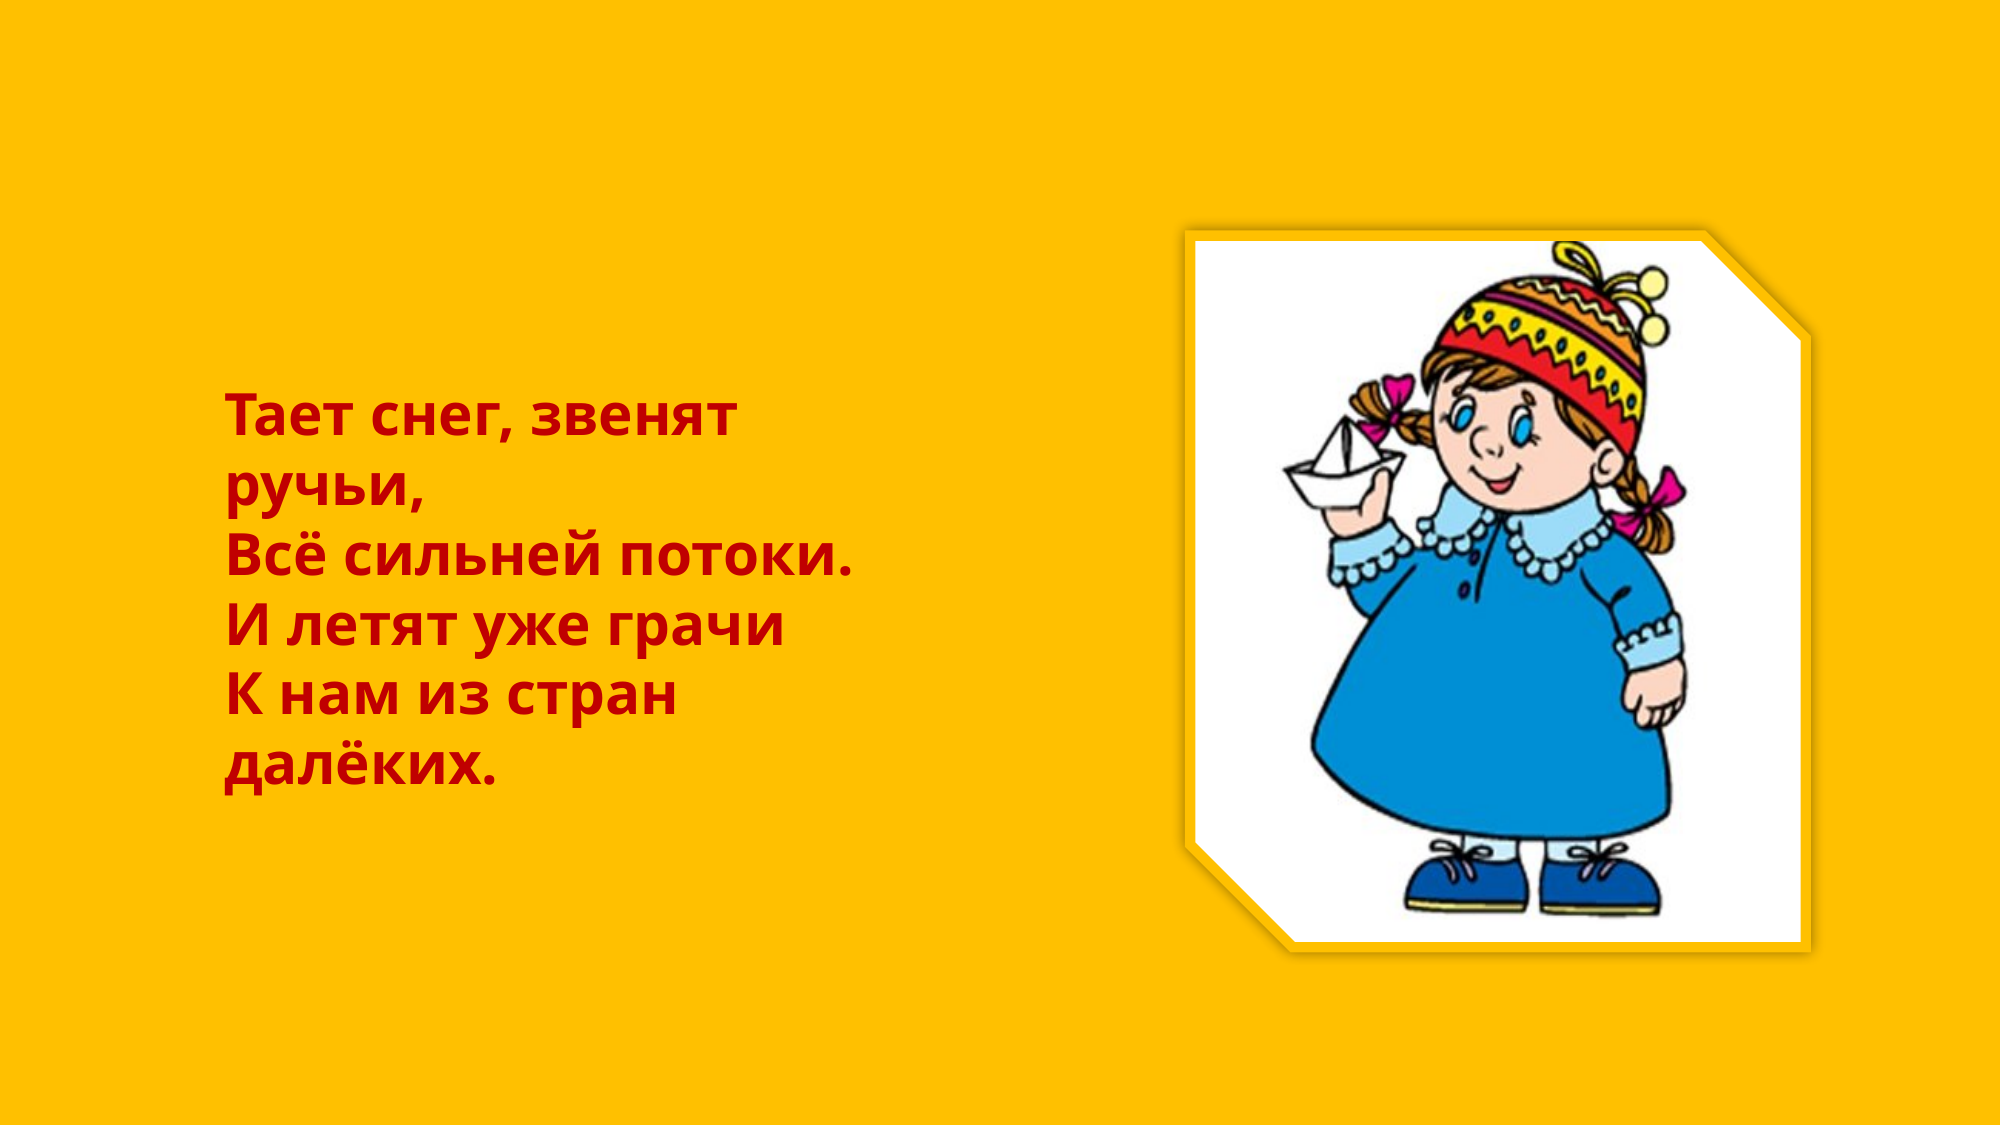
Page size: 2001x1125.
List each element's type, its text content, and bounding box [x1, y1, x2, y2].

list Тает снег, звенят ручьи, Всё сильней потоки. И летят уже грачи К нам из стран далёких. [209, 369, 955, 989]
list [1190, 235, 1806, 948]
